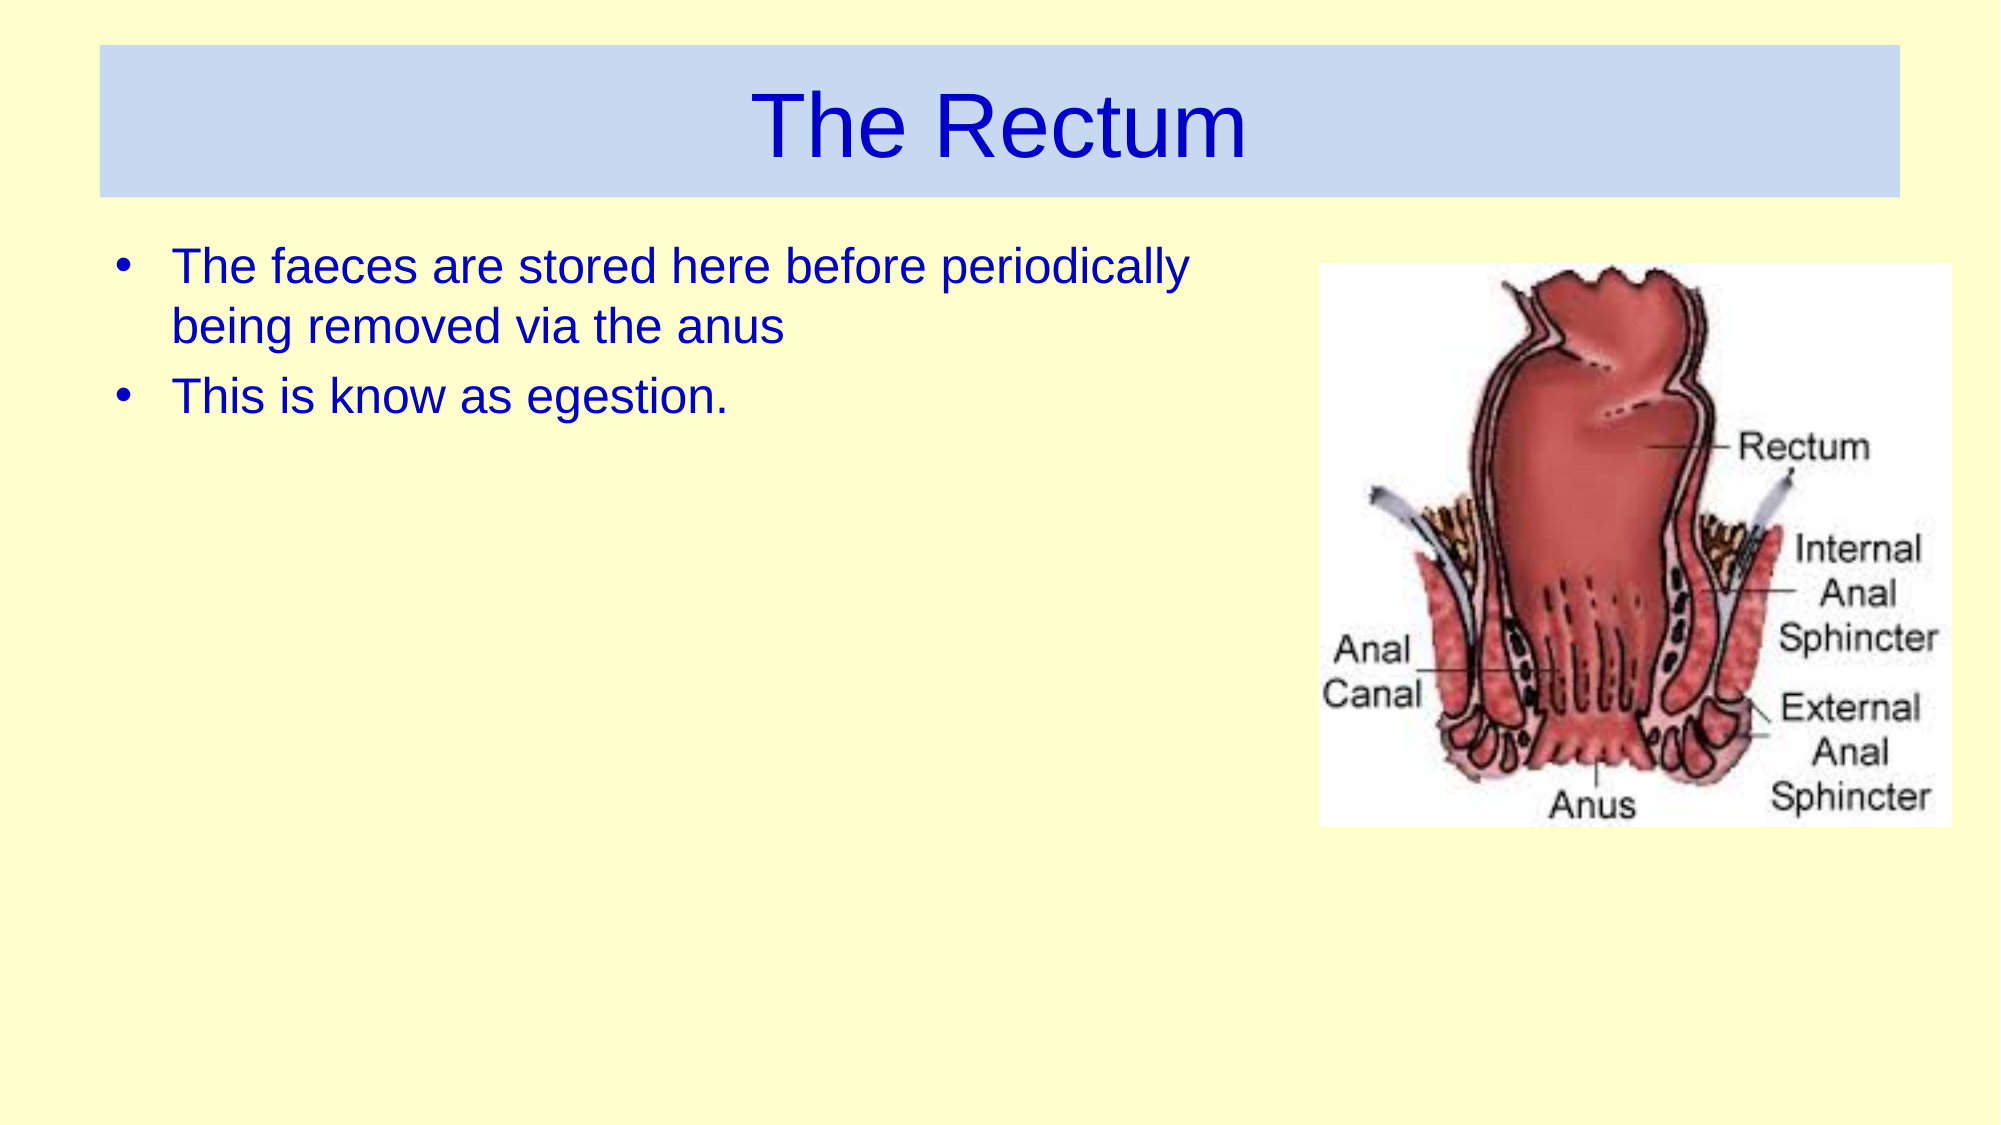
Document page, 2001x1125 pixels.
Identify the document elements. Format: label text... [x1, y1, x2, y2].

title The Rectum [99, 45, 1900, 198]
list The faeces are stored here before periodically being removed via the anus This is know as egestion. [99, 226, 1207, 1005]
picture [1318, 263, 1952, 828]
